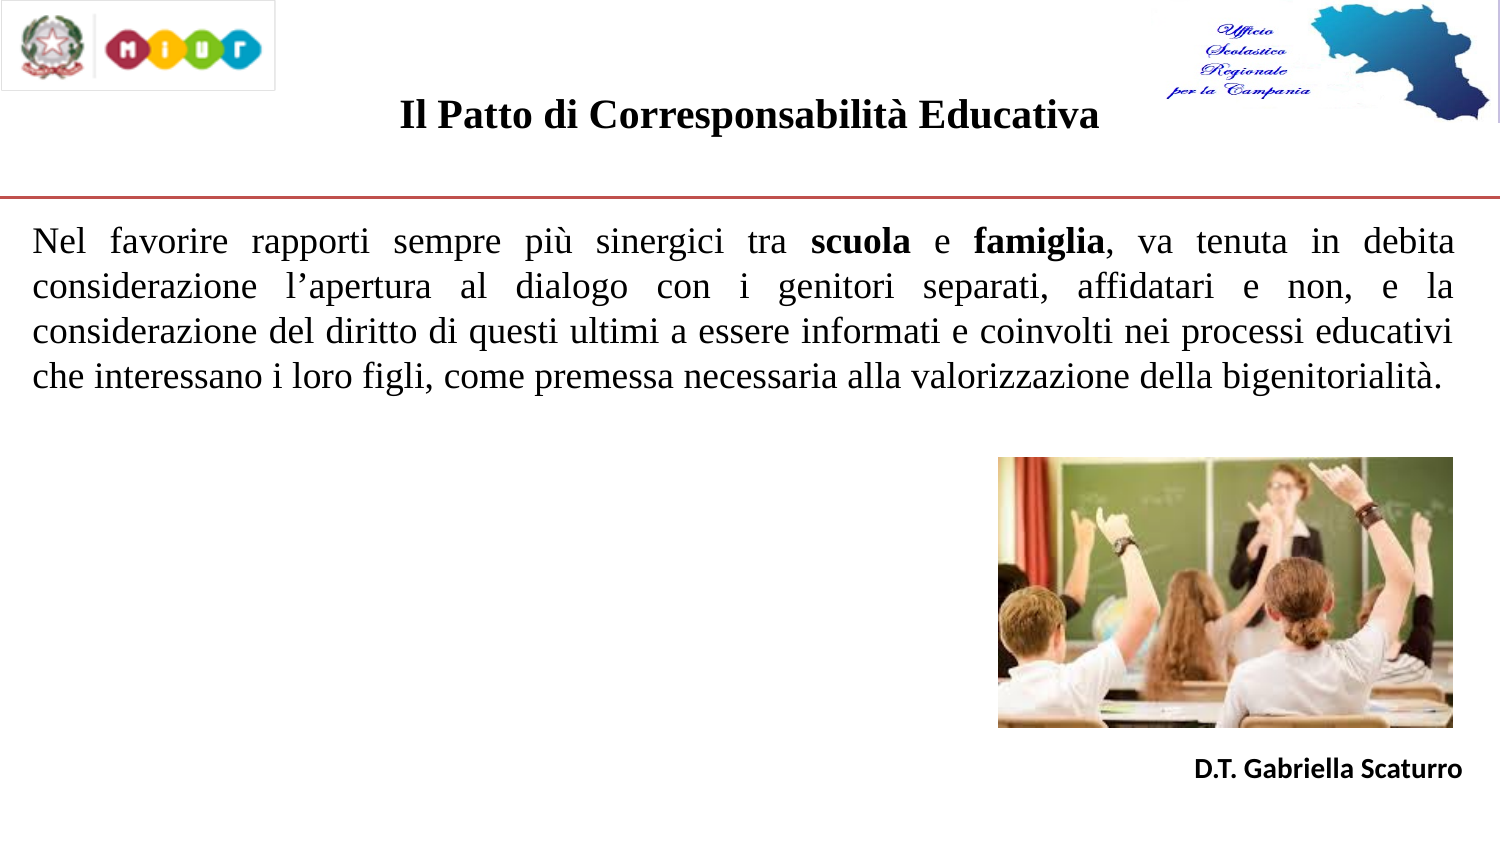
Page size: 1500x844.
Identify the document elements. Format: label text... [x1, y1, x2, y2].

text_box Il Patto di Corresponsabilità Educativa [0, 79, 1500, 145]
text_box Nel favorire rapporti sempre più sinergici tra scuola e famiglia, va tenuta in debita considerazione l’apertura al dialogo con i genitori separati, affidatari e non, e la considerazione del diritto di questi ultimi a essere informati e coinvolti nei processi educativi che interessano i loro figli, come premessa necessaria alla valorizzazione della bigenitorialità. [17, 209, 1471, 404]
picture [997, 457, 1453, 728]
picture [1151, 0, 1500, 124]
picture [0, 0, 277, 92]
subtitle D.T. Gabriella Scaturro [1163, 740, 1495, 844]
